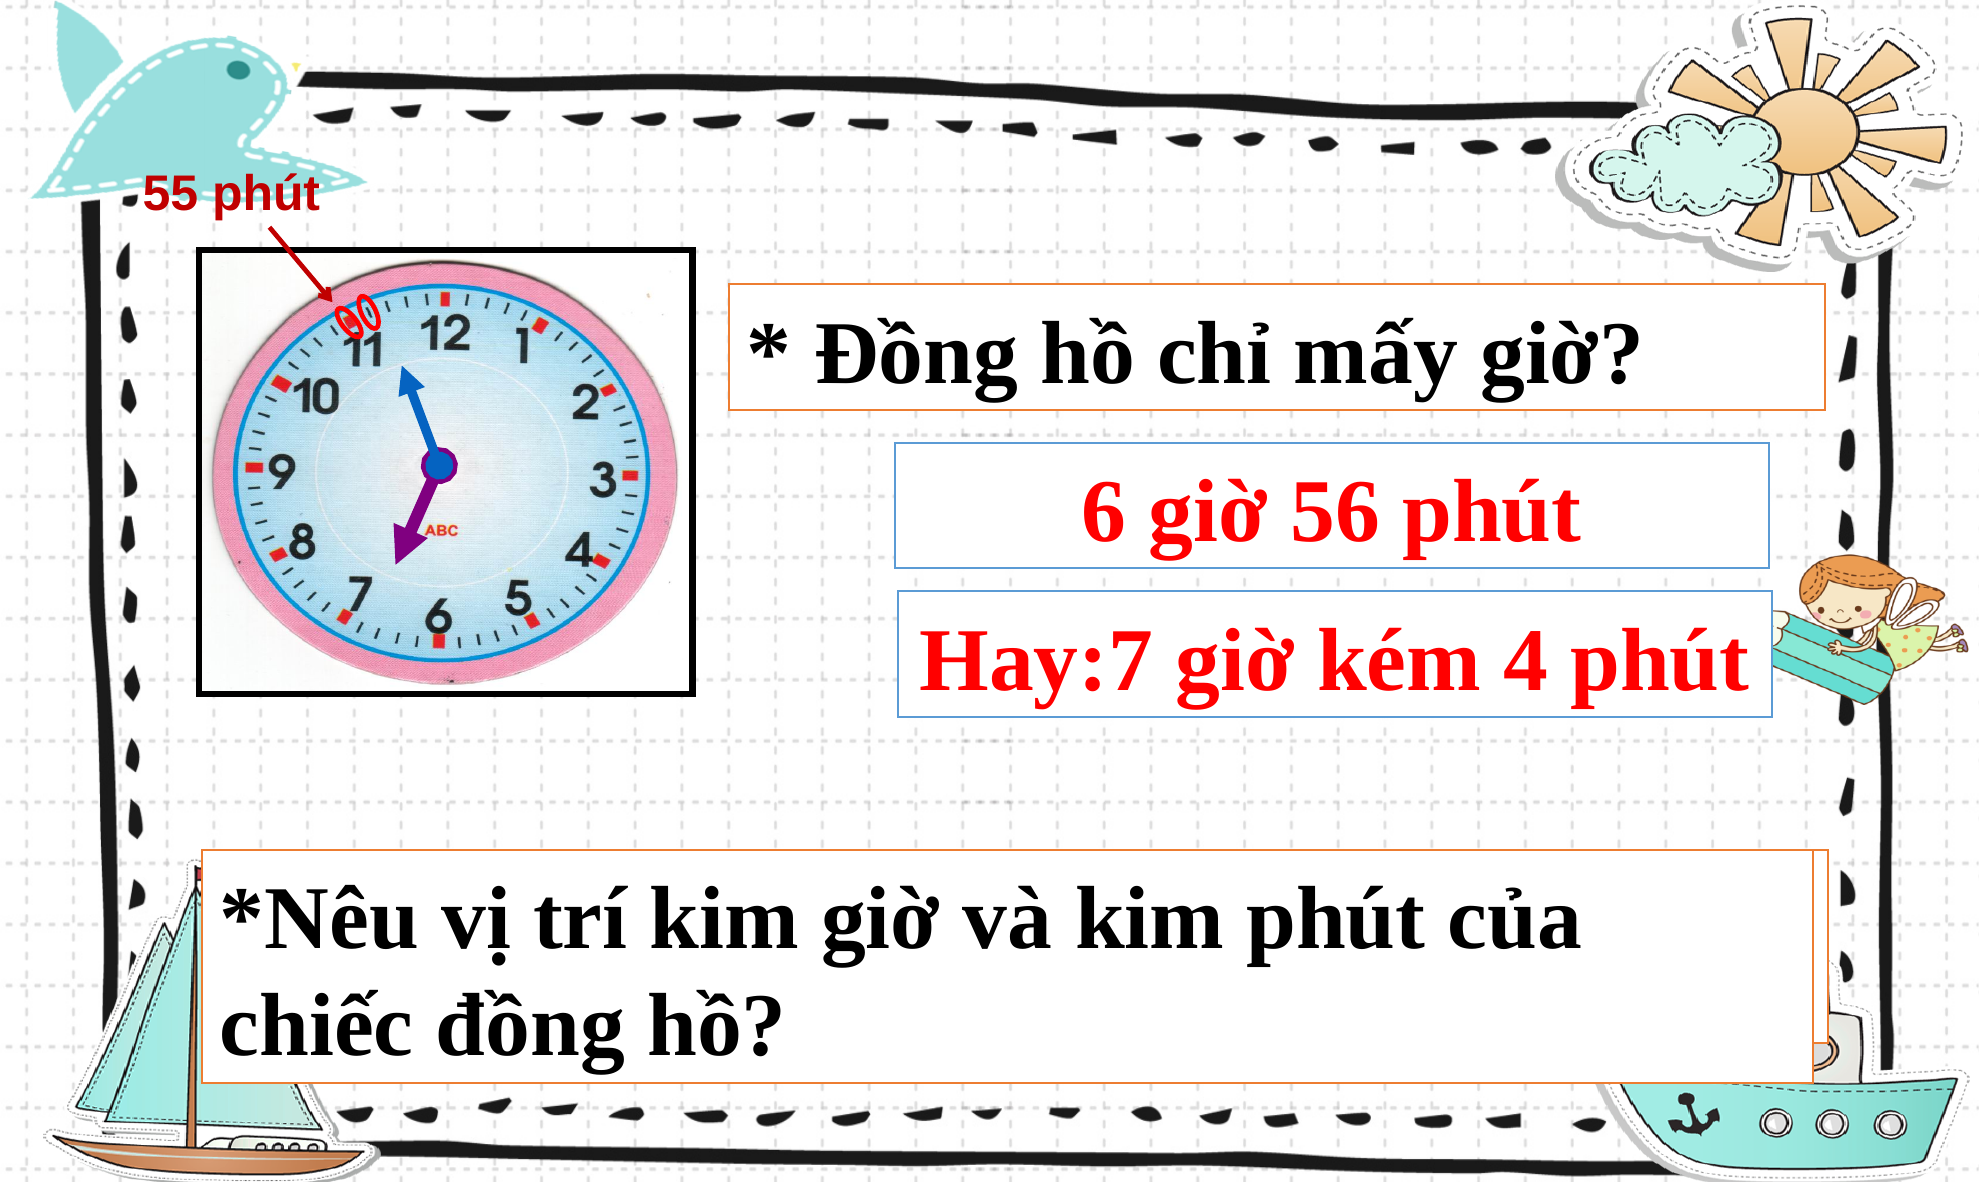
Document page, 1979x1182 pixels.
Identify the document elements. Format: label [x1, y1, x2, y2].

text_box [269, 227, 333, 303]
picture [0, 0, 1979, 1182]
